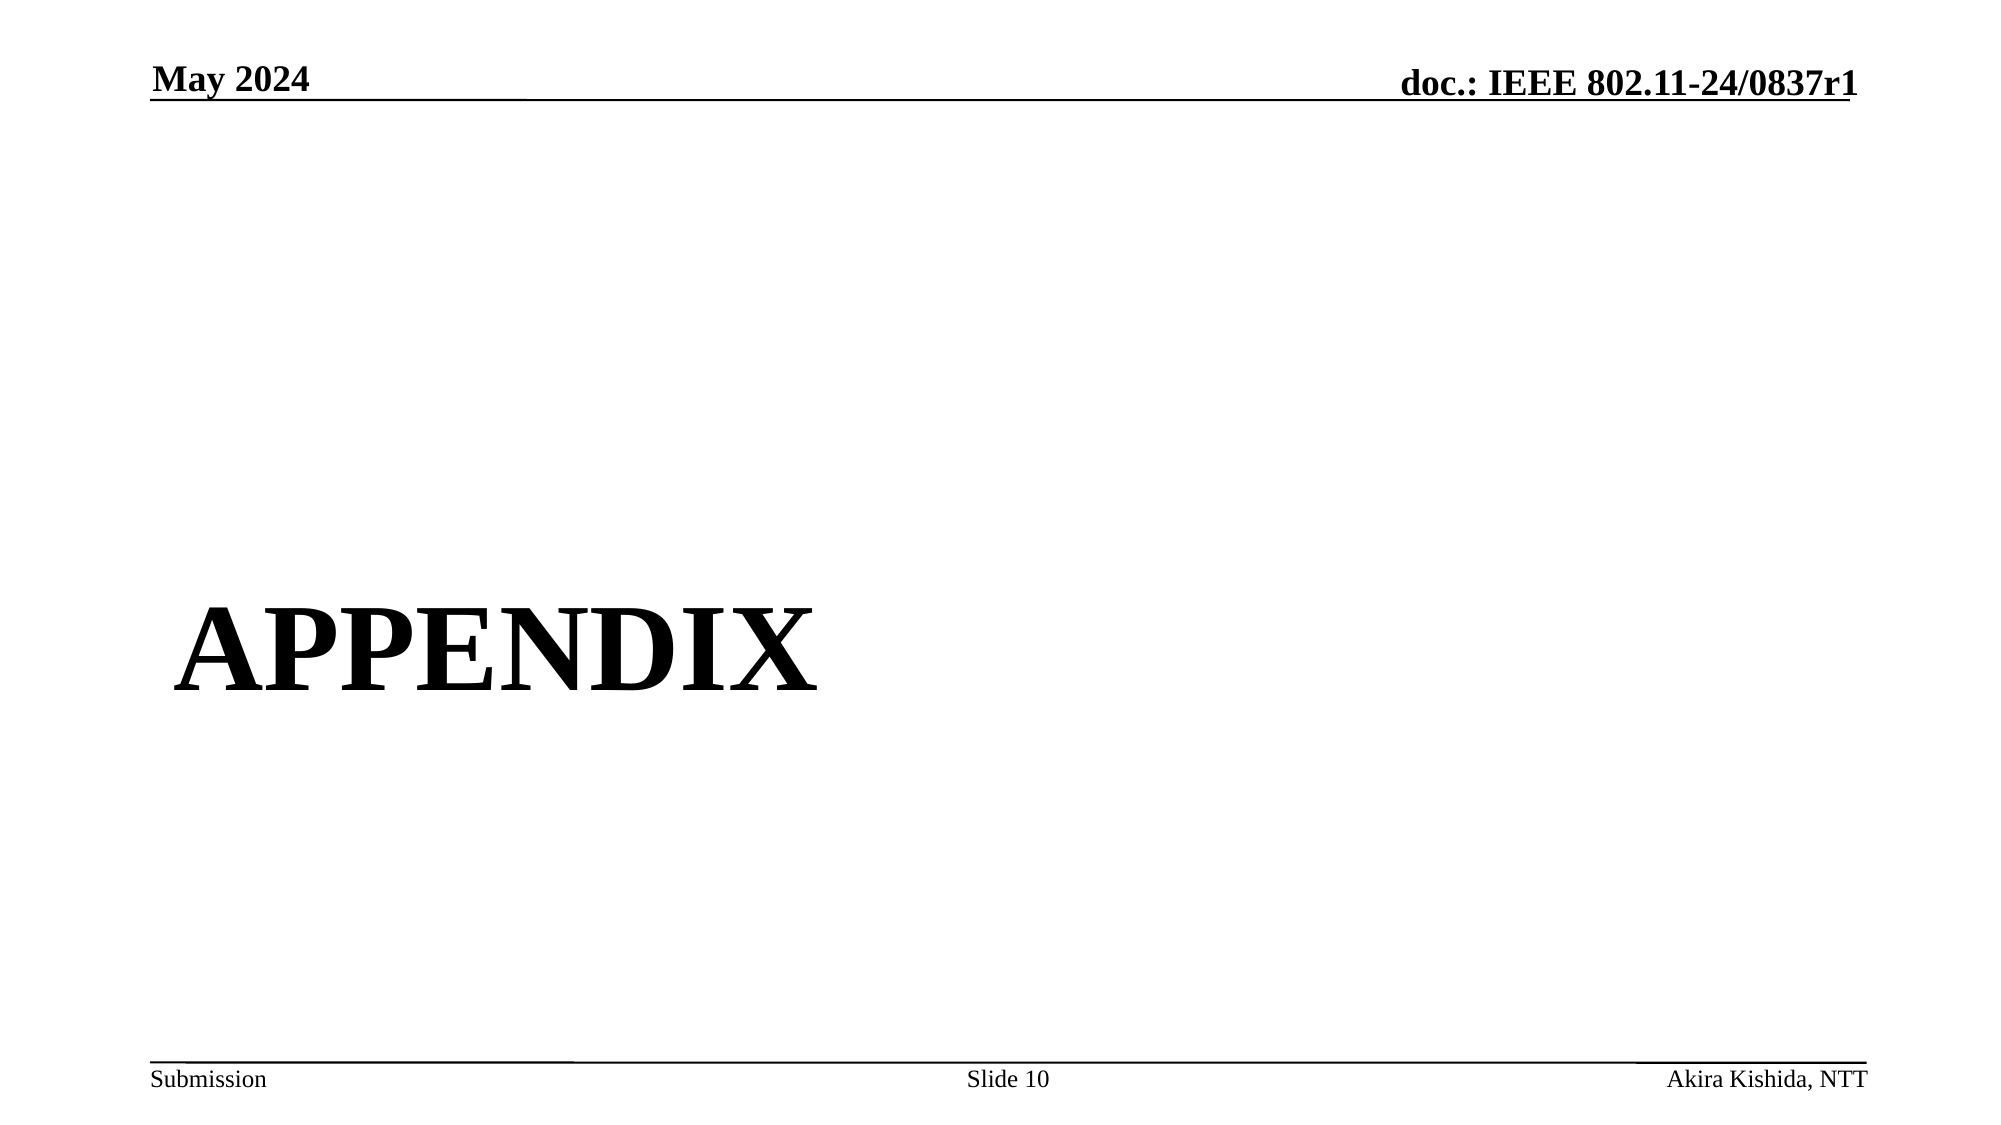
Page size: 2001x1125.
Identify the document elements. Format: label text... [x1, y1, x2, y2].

slide_number Slide 10 [950, 1061, 1067, 1123]
list APPENDIX [157, 476, 1859, 724]
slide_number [152, 54, 563, 100]
footer Akira Kishida, NTT [1171, 1061, 1869, 1093]
